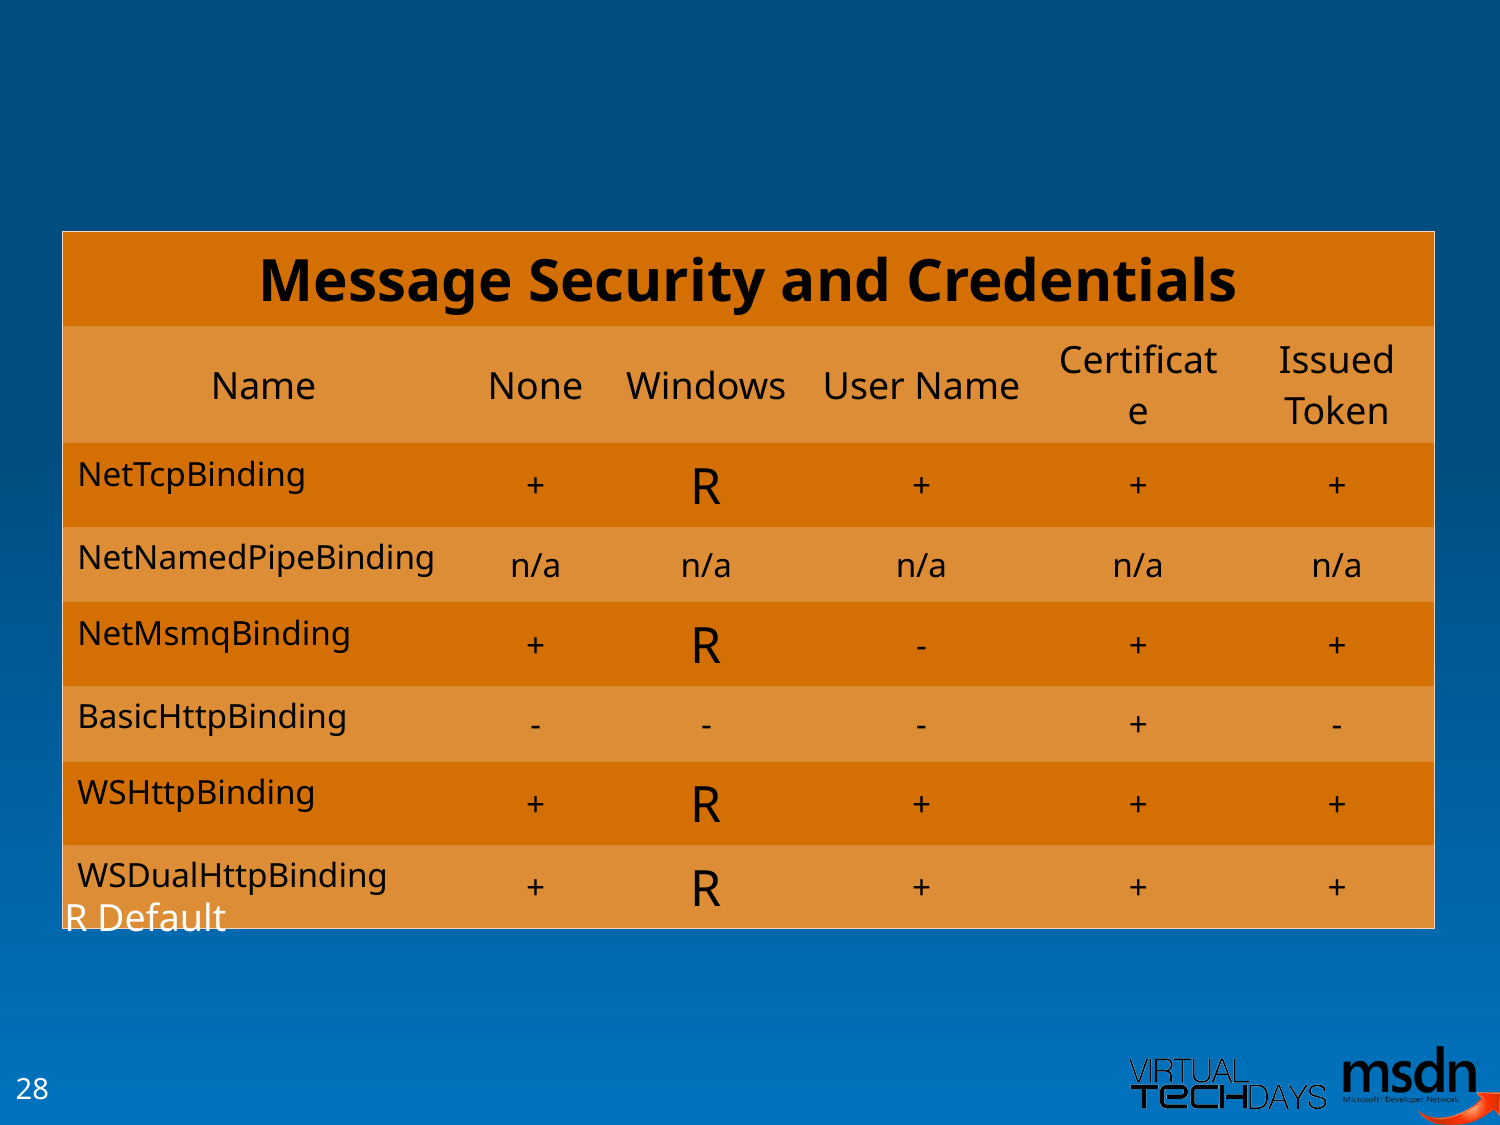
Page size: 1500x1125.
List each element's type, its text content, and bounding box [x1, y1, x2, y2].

table_cell - [806, 602, 1037, 686]
table_cell + [806, 443, 1037, 527]
table_cell NetTcpBinding [63, 443, 465, 527]
table_cell User Name [806, 326, 1037, 443]
table_cell + [1240, 762, 1434, 845]
table_cell - [465, 686, 606, 762]
table_cell + [806, 762, 1037, 845]
table_cell + [806, 845, 1037, 928]
table_cell Issued Token [1240, 326, 1434, 443]
table_cell + [1037, 602, 1240, 686]
table_cell + [465, 845, 606, 928]
table_cell BasicHttpBinding [63, 686, 465, 762]
table_cell WSDualHttpBinding [63, 845, 465, 928]
table_cell + [465, 762, 606, 845]
table_cell + [1037, 443, 1240, 527]
table_cell Windows [606, 326, 806, 443]
table_header Message Security and Credentials [63, 232, 1434, 326]
table_cell - [1240, 686, 1434, 762]
table_cell None [465, 326, 606, 443]
table_cell n/a [1240, 527, 1434, 602]
table_cell - [806, 686, 1037, 762]
table_cell n/a [1037, 527, 1240, 602]
table_cell n/a [606, 527, 806, 602]
table_cell R [606, 602, 806, 686]
table_cell NetMsmqBinding [63, 602, 465, 686]
picture [1125, 1049, 1327, 1119]
table_cell + [1240, 602, 1434, 686]
picture [1343, 1046, 1500, 1125]
table_cell + [1240, 845, 1434, 928]
table_cell Name [63, 326, 465, 443]
table_cell R [606, 762, 806, 845]
table_cell + [465, 443, 606, 527]
table_cell WSHttpBinding [63, 762, 465, 845]
text_box R Default [49, 886, 378, 947]
table_cell + [1037, 845, 1240, 928]
table_cell + [1037, 762, 1240, 845]
table_cell n/a [806, 527, 1037, 602]
table_cell R [606, 443, 806, 527]
table_cell R [606, 845, 806, 928]
table_cell + [1037, 686, 1240, 762]
table_cell - [606, 686, 806, 762]
table_cell Certificate [1037, 326, 1240, 443]
table_cell + [465, 602, 606, 686]
table_cell n/a [465, 527, 606, 602]
table_cell + [1240, 443, 1434, 527]
table_cell NetNamedPipeBinding [63, 527, 465, 602]
